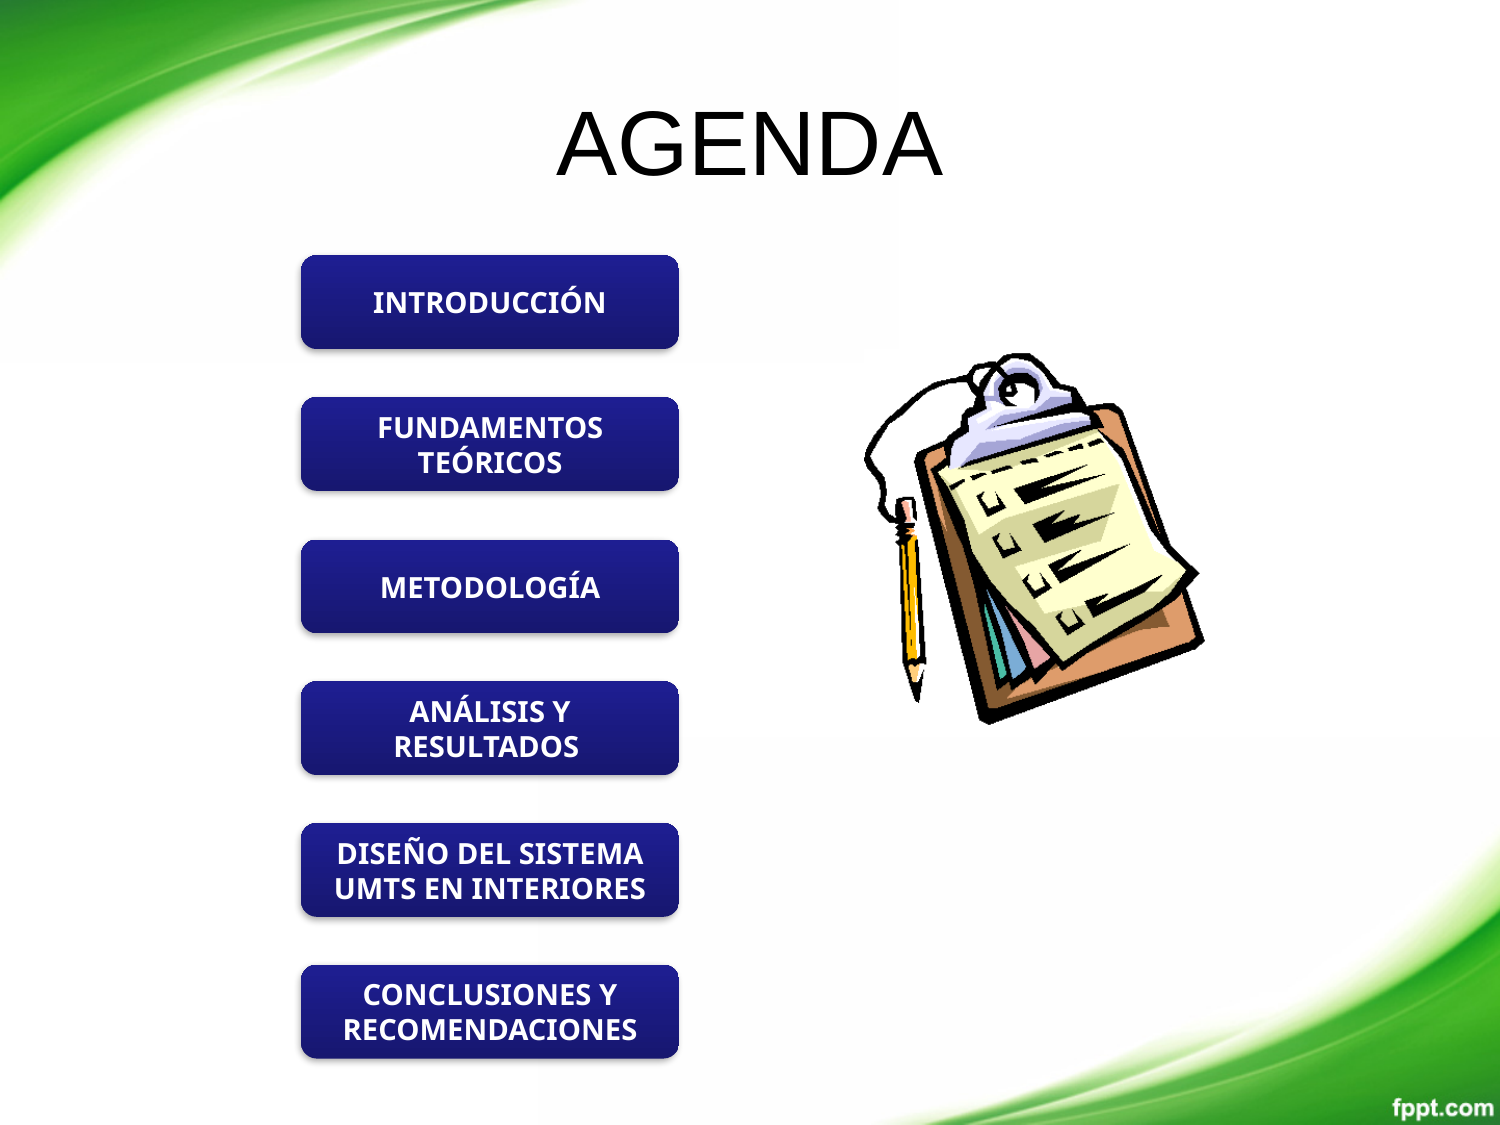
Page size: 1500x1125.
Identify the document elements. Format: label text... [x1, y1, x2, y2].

text_box CONCLUSIONES Y RECOMENDACIONES [301, 964, 680, 1059]
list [864, 349, 1209, 728]
text_box ANÁLISIS Y RESULTADOS [301, 681, 680, 776]
text_box INTRODUCCIÓN [301, 255, 680, 350]
text_box METODOLOGÍA [301, 539, 680, 634]
picture [0, 0, 1500, 1125]
text_box FUNDAMENTOS TEÓRICOS [301, 397, 680, 491]
text_box DISEÑO DEL SISTEMA UMTS EN INTERIORES [301, 822, 680, 917]
title AGENDA [75, 45, 1425, 233]
